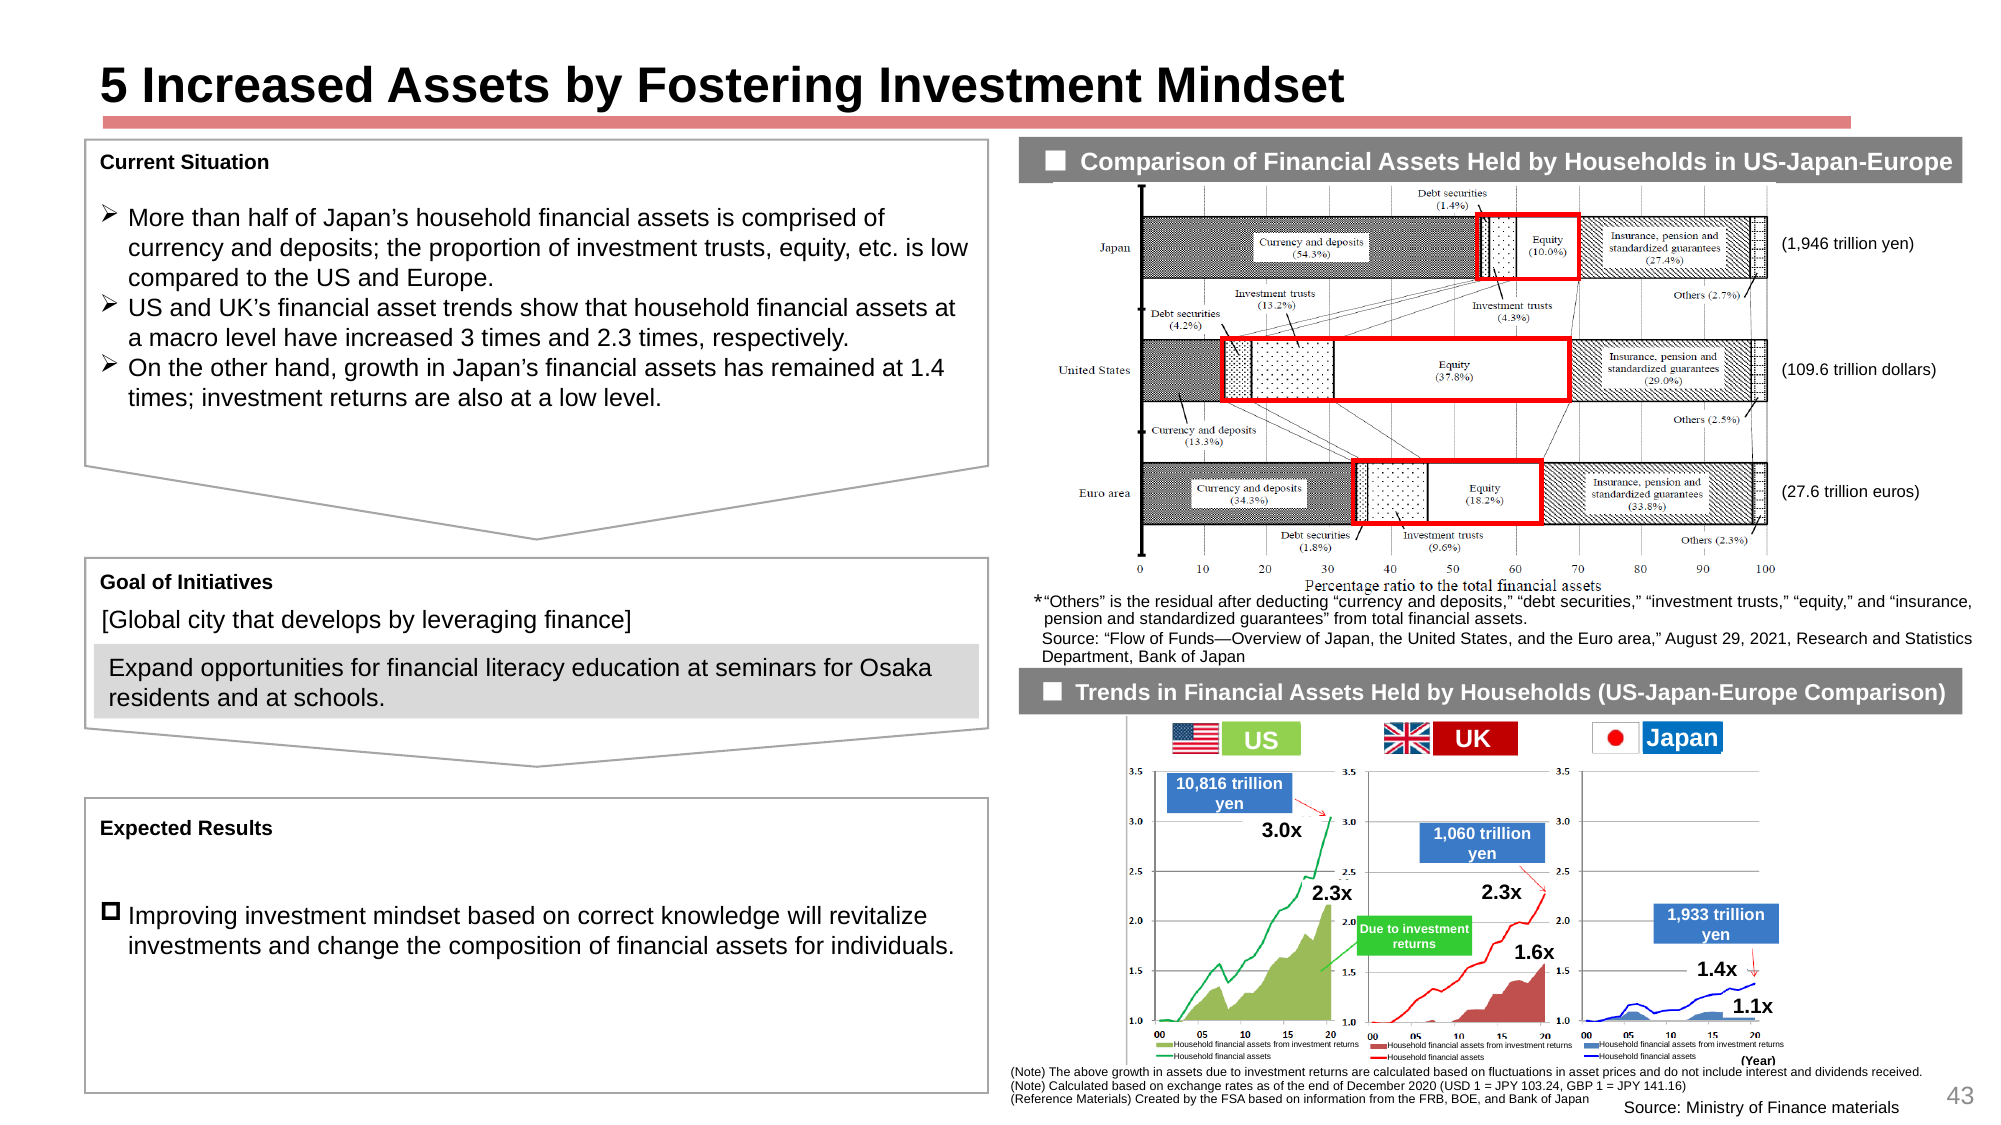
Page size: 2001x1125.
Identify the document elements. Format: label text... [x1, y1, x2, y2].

slide_number 43 [1539, 1065, 1990, 1125]
text_box Source: “Flow of Funds—Overview of Japan, the United States, and the Euro area,” August 29, 2021, Research and Statistics Department, Bank of Japan [1027, 636, 2000, 674]
text_box Current Situation [85, 141, 331, 172]
text_box (27.6 trillion euros) [1776, 473, 1936, 509]
text_box (Note) The above growth in assets due to investment returns are calculated based on fluctuations in asset prices and do not include interest and dividends received. (Note) Calculated based on exchange rates as of the end of December 2020 (USD 1 = JPY 103.24, GBP 1 = JPY 141.16) (Reference Materials) Created by the FSA based on information from the FRB, BOE, and Bank of Japan [1000, 1064, 1943, 1122]
text_box [84, 797, 989, 1094]
text_box [Global city that develops by leveraging finance] [86, 595, 649, 641]
text_box [84, 138, 990, 541]
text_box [1167, 773, 1796, 1073]
text_box (1,946 trillion yen) [1776, 225, 1930, 261]
text_box ■ Comparison of Financial Assets Held by Households in US-Japan-Europe [1018, 136, 1963, 184]
text_box More than half of Japan’s household financial assets is comprised of currency and deposits; the proportion of investment trusts, equity, etc. is low compared to the US and Europe. US and UK’s financial asset trends show that household financial assets at a macro level have increased 3 times and 2.3 times, respectively. On the other hand, growth in Japan’s financial assets has remained at 1.4 times; investment returns are also at a low level. [84, 172, 989, 441]
text_box Improving investment mindset based on correct knowledge will revitalize investments and change the composition of financial assets for individuals. [85, 892, 988, 968]
text_box [84, 556, 990, 768]
text_box 5 Increased Assets by Fostering Investment Mindset [85, 12, 1948, 121]
text_box “Others” is the residual after deducting “currency and deposits,” “debt securities,” “investment trusts,” “equity,” and “insurance, pension and standardized guarantees” from total financial assets. [1018, 585, 2000, 636]
text_box Source: Ministry of Finance materials [1619, 1095, 1915, 1120]
text_box (109.6 trillion dollars) [1776, 351, 1952, 386]
text_box Expand opportunities for financial literacy education at seminars for Osaka residents and at schools. [93, 643, 979, 719]
text_box ■ Trends in Financial Assets Held by Households (US-Japan-Europe Comparison) [1018, 667, 1963, 715]
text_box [1221, 721, 1723, 755]
picture [1125, 716, 1777, 1119]
text_box Goal of Initiatives [85, 561, 537, 601]
picture [1053, 182, 1776, 603]
